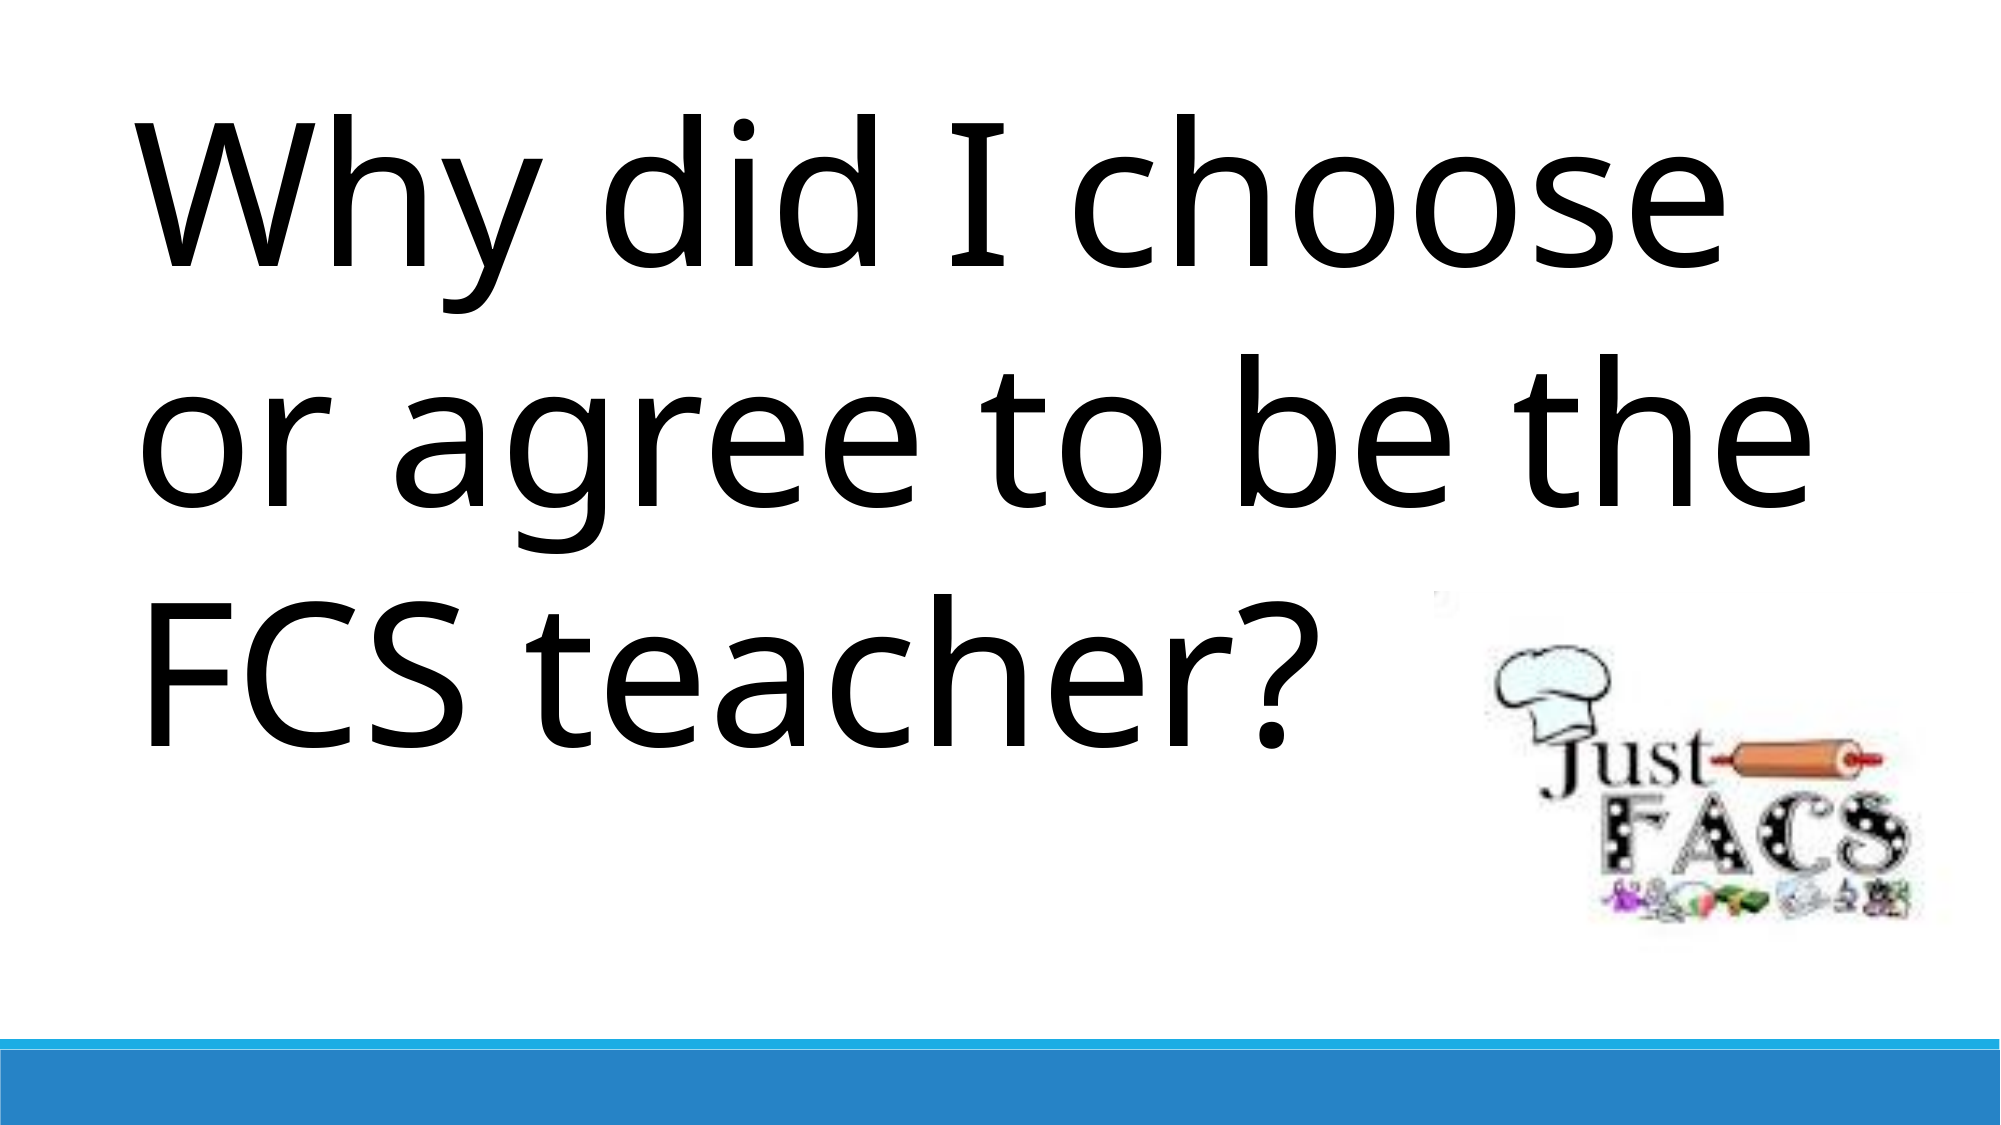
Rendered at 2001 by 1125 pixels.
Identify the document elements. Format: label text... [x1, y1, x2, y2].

picture [1434, 591, 1975, 1039]
text_box Why did I choose or agree to be the FCS teacher? [117, 58, 1896, 794]
